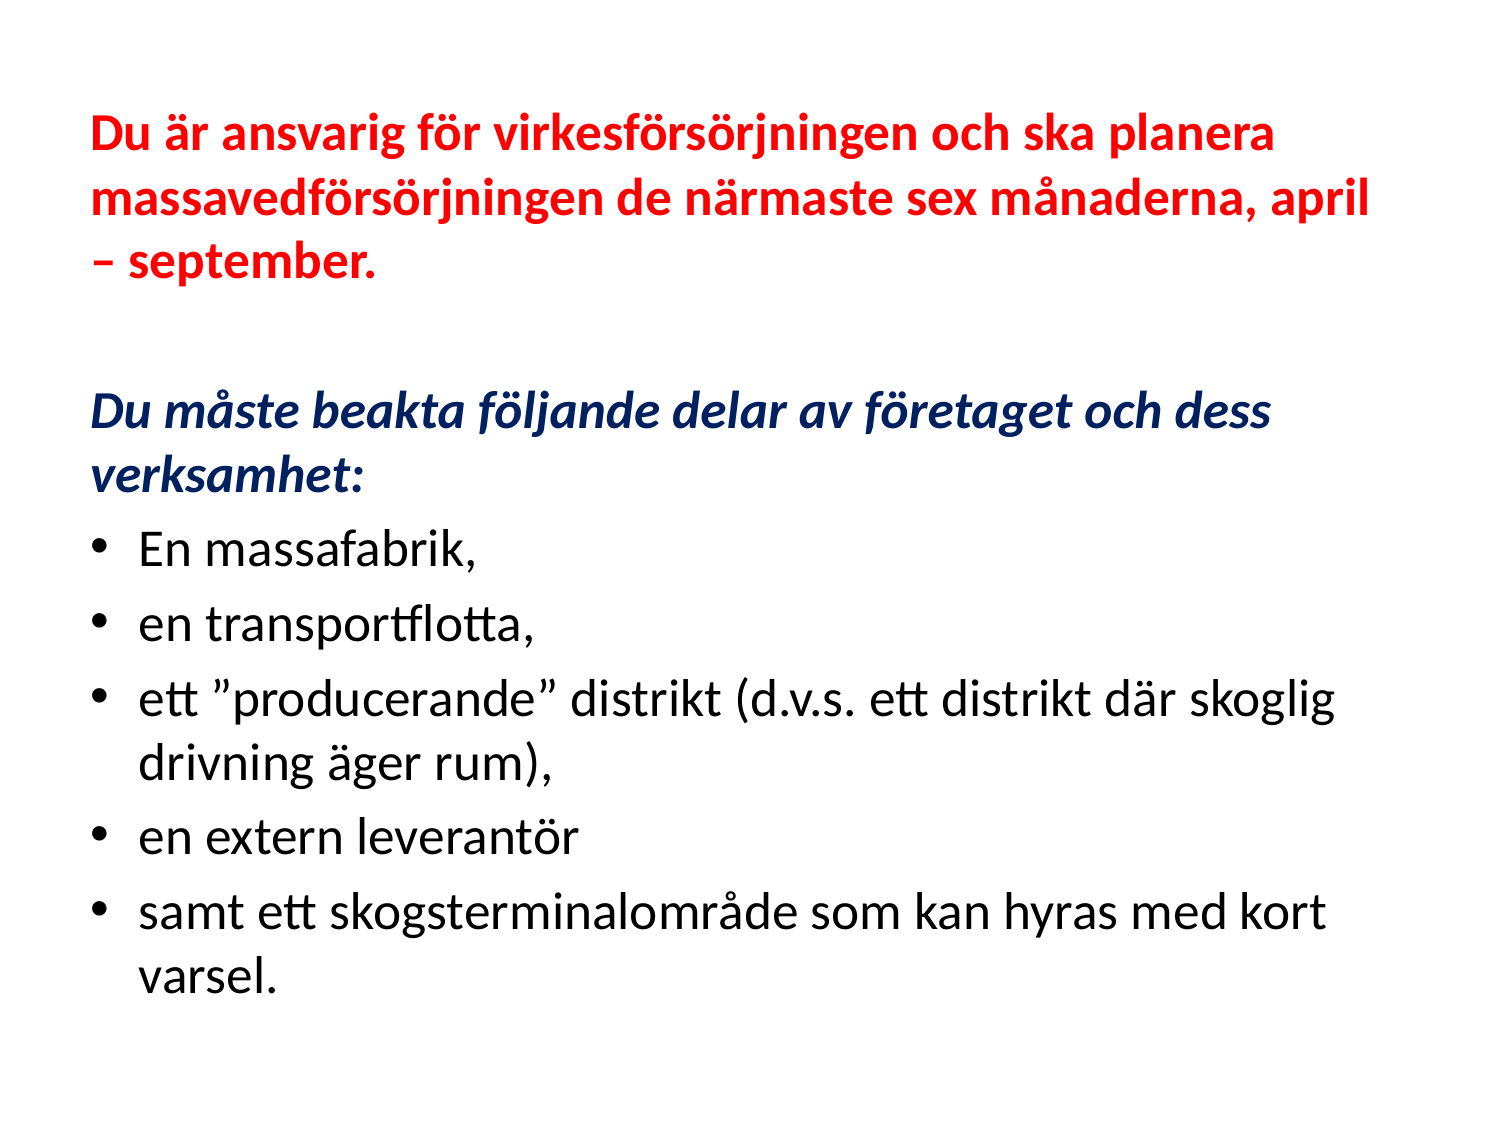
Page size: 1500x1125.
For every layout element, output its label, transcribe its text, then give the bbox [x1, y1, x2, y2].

list Du är ansvarig för virkesförsörjningen och ska planera massavedförsörjningen de närmaste sex månaderna, april – september. Du måste beakta följande delar av företaget och dess verksamhet: En massafabrik, en transportflotta, ett ”producerande” distrikt (d.v.s. ett distrikt där skoglig drivning äger rum), en extern leverantör samt ett skogsterminalområde som kan hyras med kort varsel. [75, 90, 1425, 1094]
